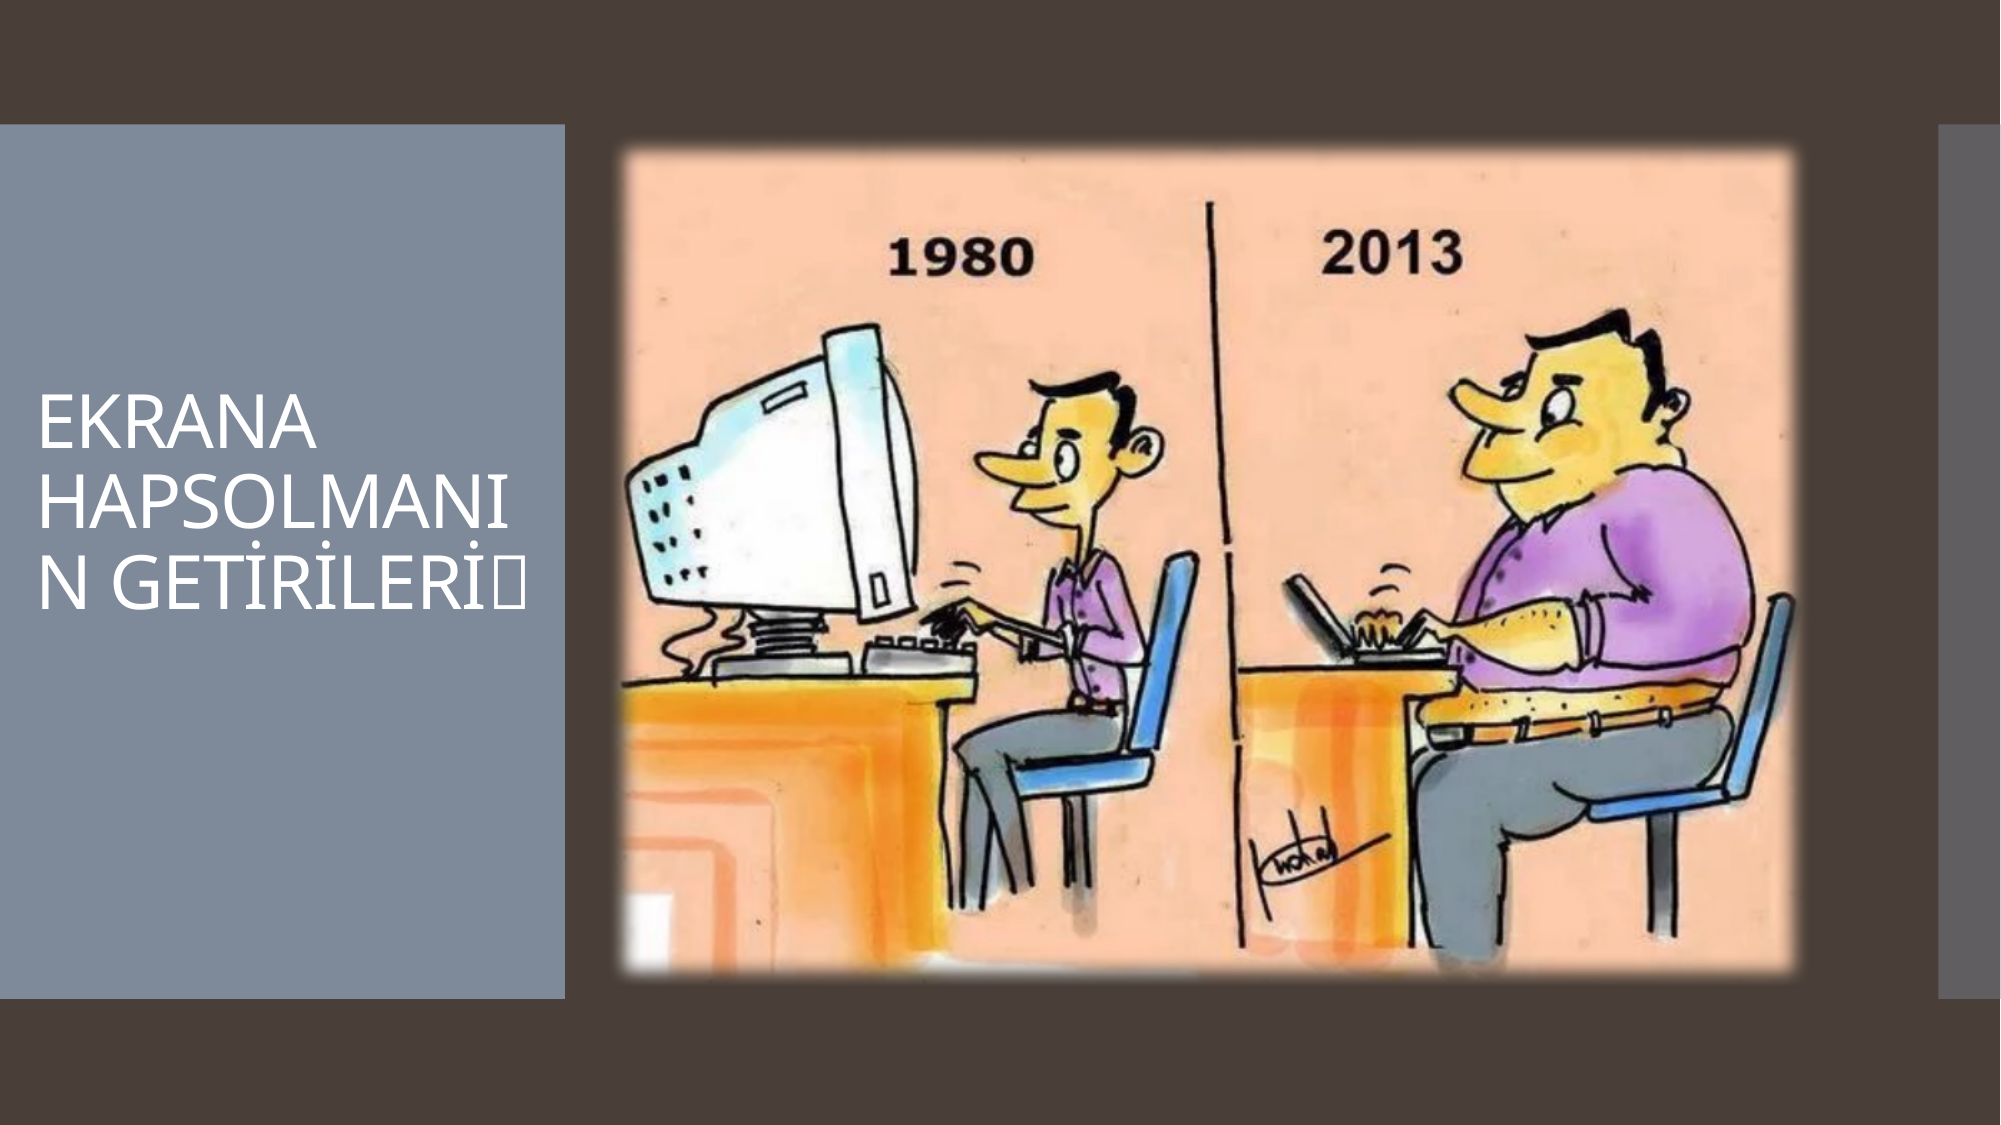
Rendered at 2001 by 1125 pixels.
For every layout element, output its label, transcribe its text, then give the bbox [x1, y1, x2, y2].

picture [608, 134, 1810, 989]
title EKRANA HAPSOLMANIN GETİRİLERİ [20, 184, 550, 940]
